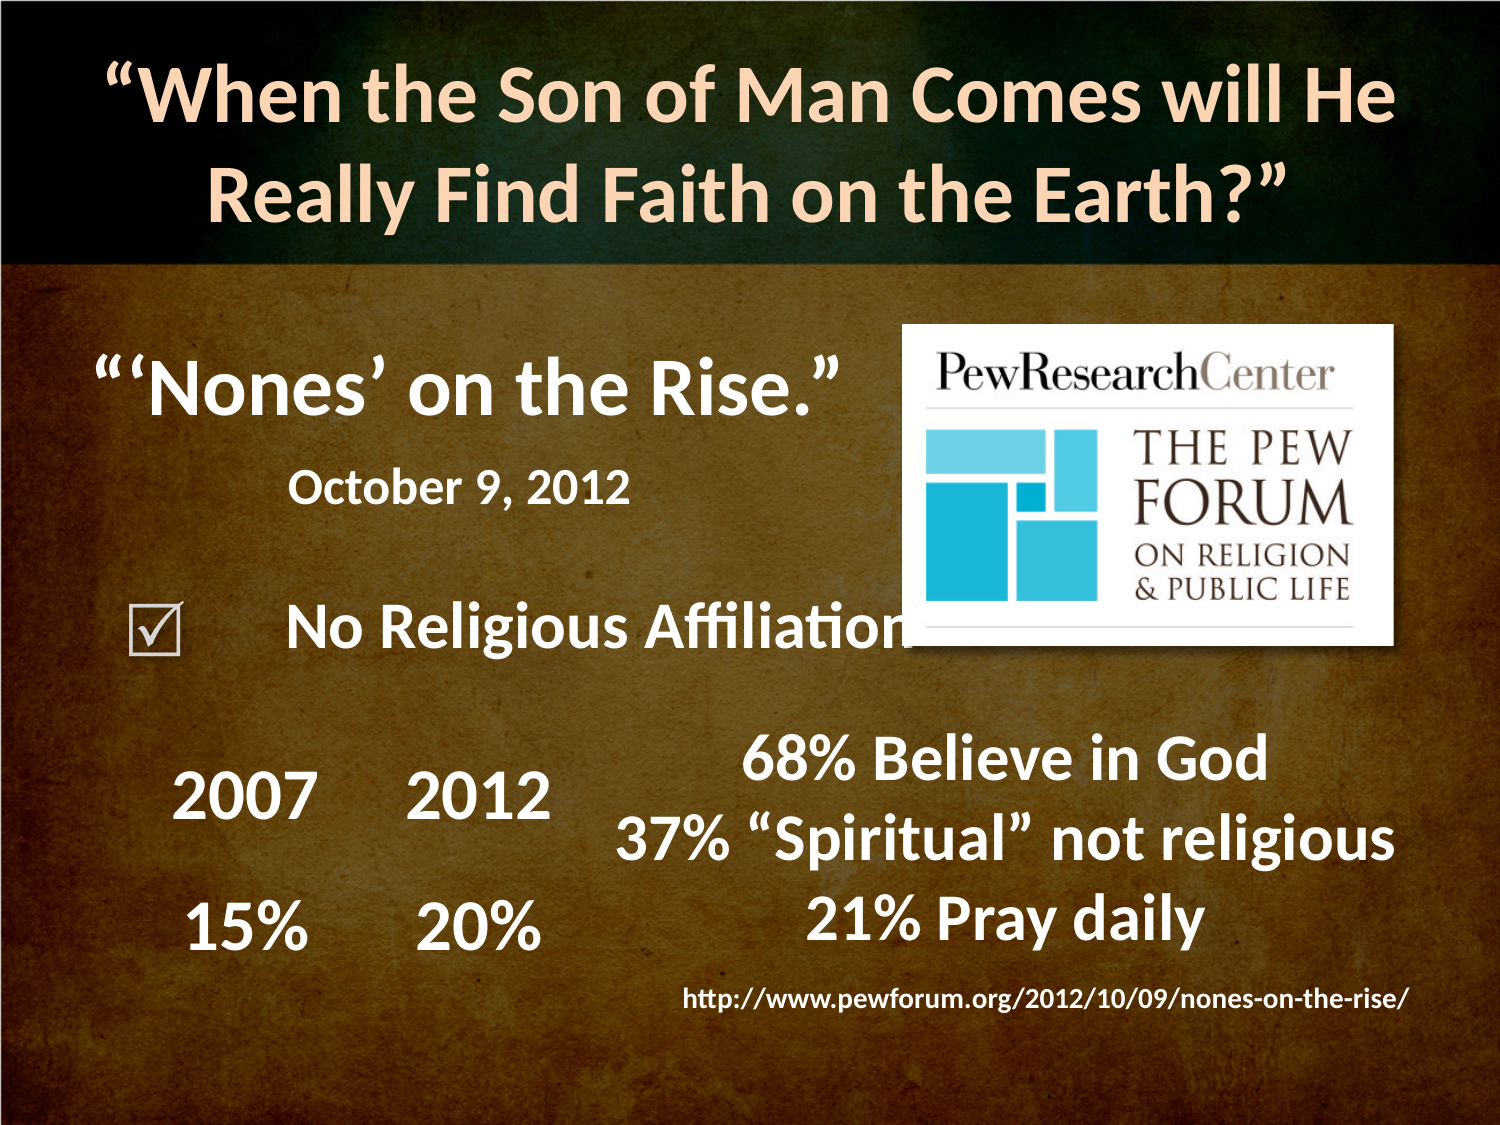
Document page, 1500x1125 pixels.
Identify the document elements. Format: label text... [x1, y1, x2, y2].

title “When the Son of Man Comes will He Really Find Faith on the Earth?” [75, 45, 1425, 233]
text_box 2012 20% [333, 738, 587, 973]
text_box 2007 15% [99, 738, 333, 973]
picture [3, 2, 1499, 1125]
text_box 68% Believe in God 37% “Spiritual” not religious 21% Pray daily http://www.pewforum.org/2012/10/09/nones-on-the-rise/ [587, 706, 1425, 1022]
list “‘Nones’ on the Rise.” October 9, 2012 No Religious Affiliation [75, 324, 1425, 1063]
